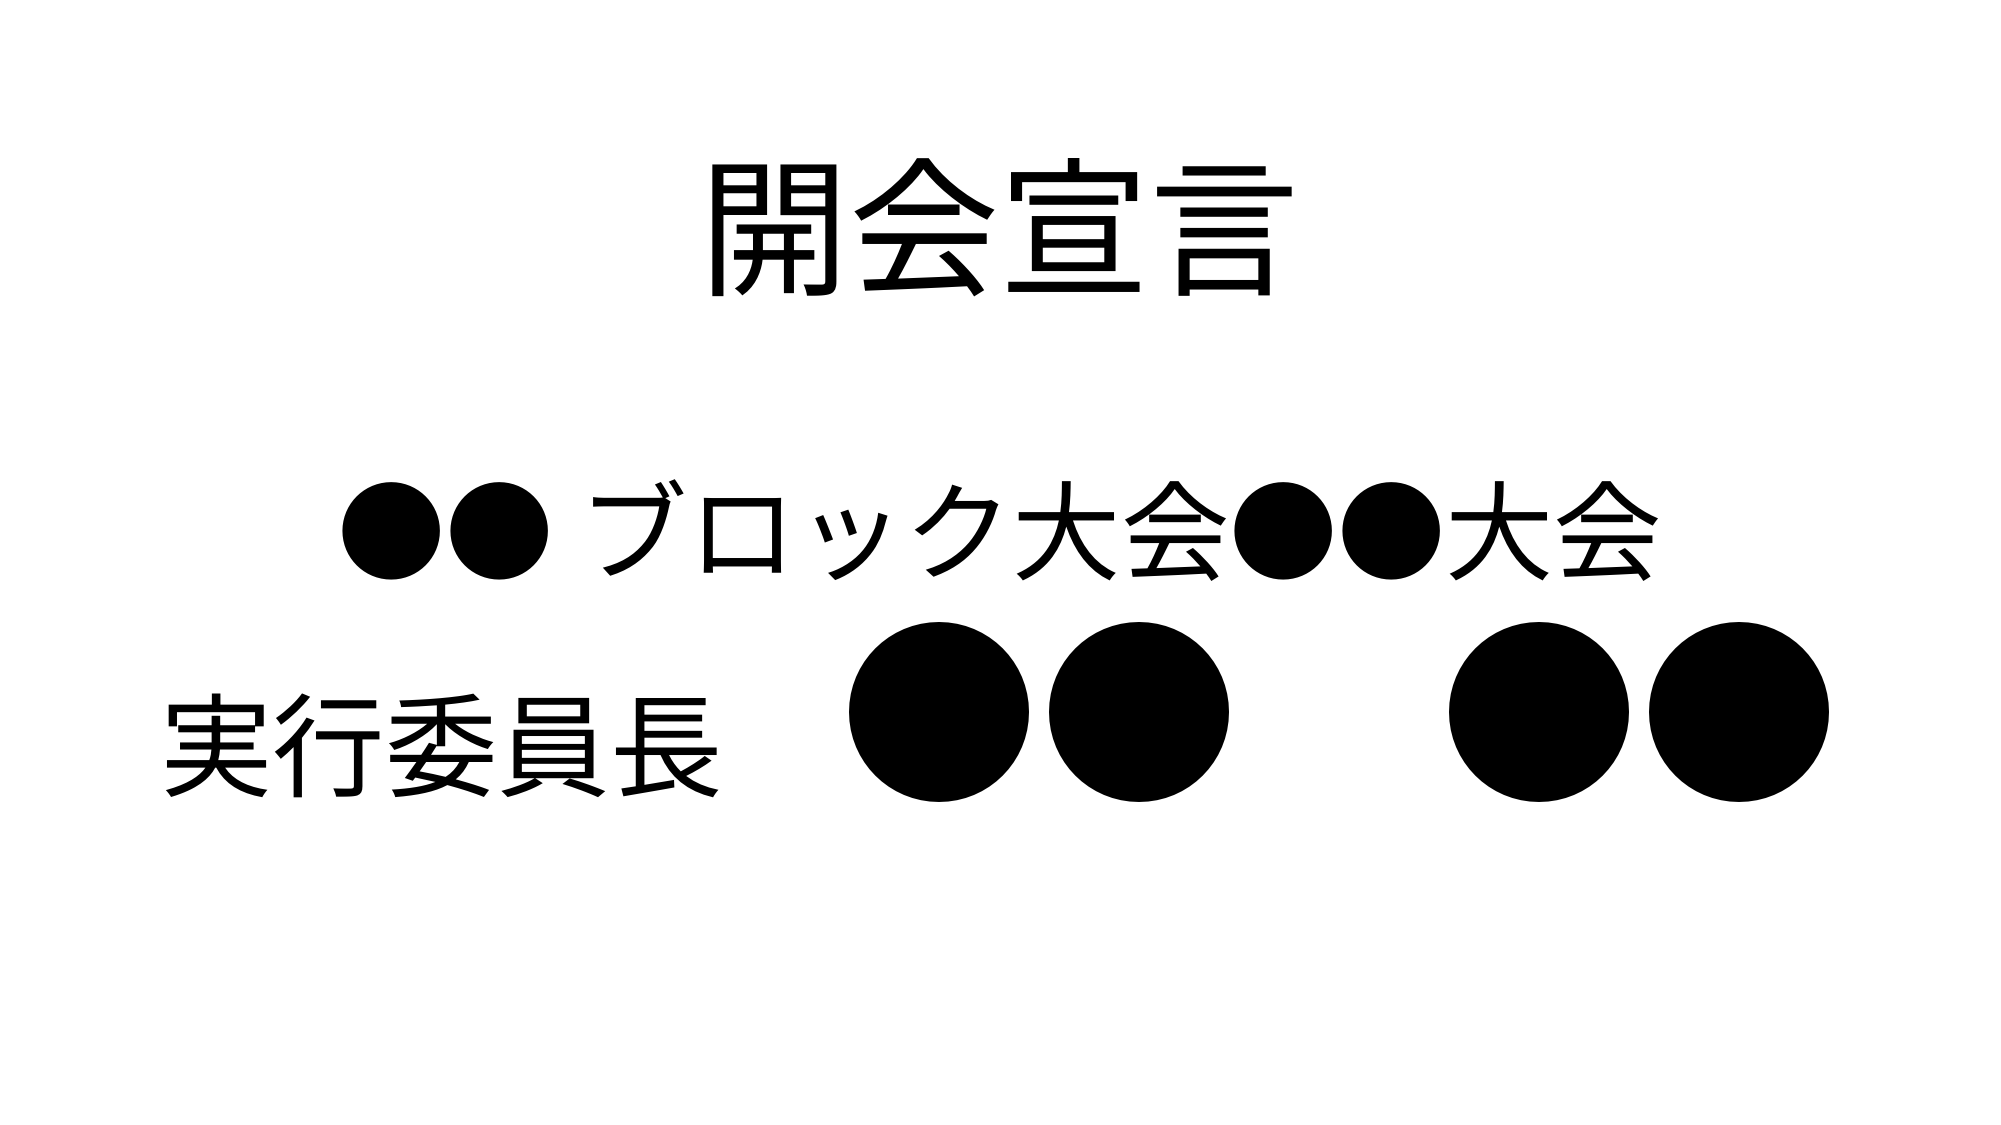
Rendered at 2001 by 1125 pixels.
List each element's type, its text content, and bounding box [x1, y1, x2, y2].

list ●●ブロック大会●●大会 実行委員長 ●● ●● [137, 471, 1863, 883]
title 開会宣言 [137, 126, 1863, 345]
